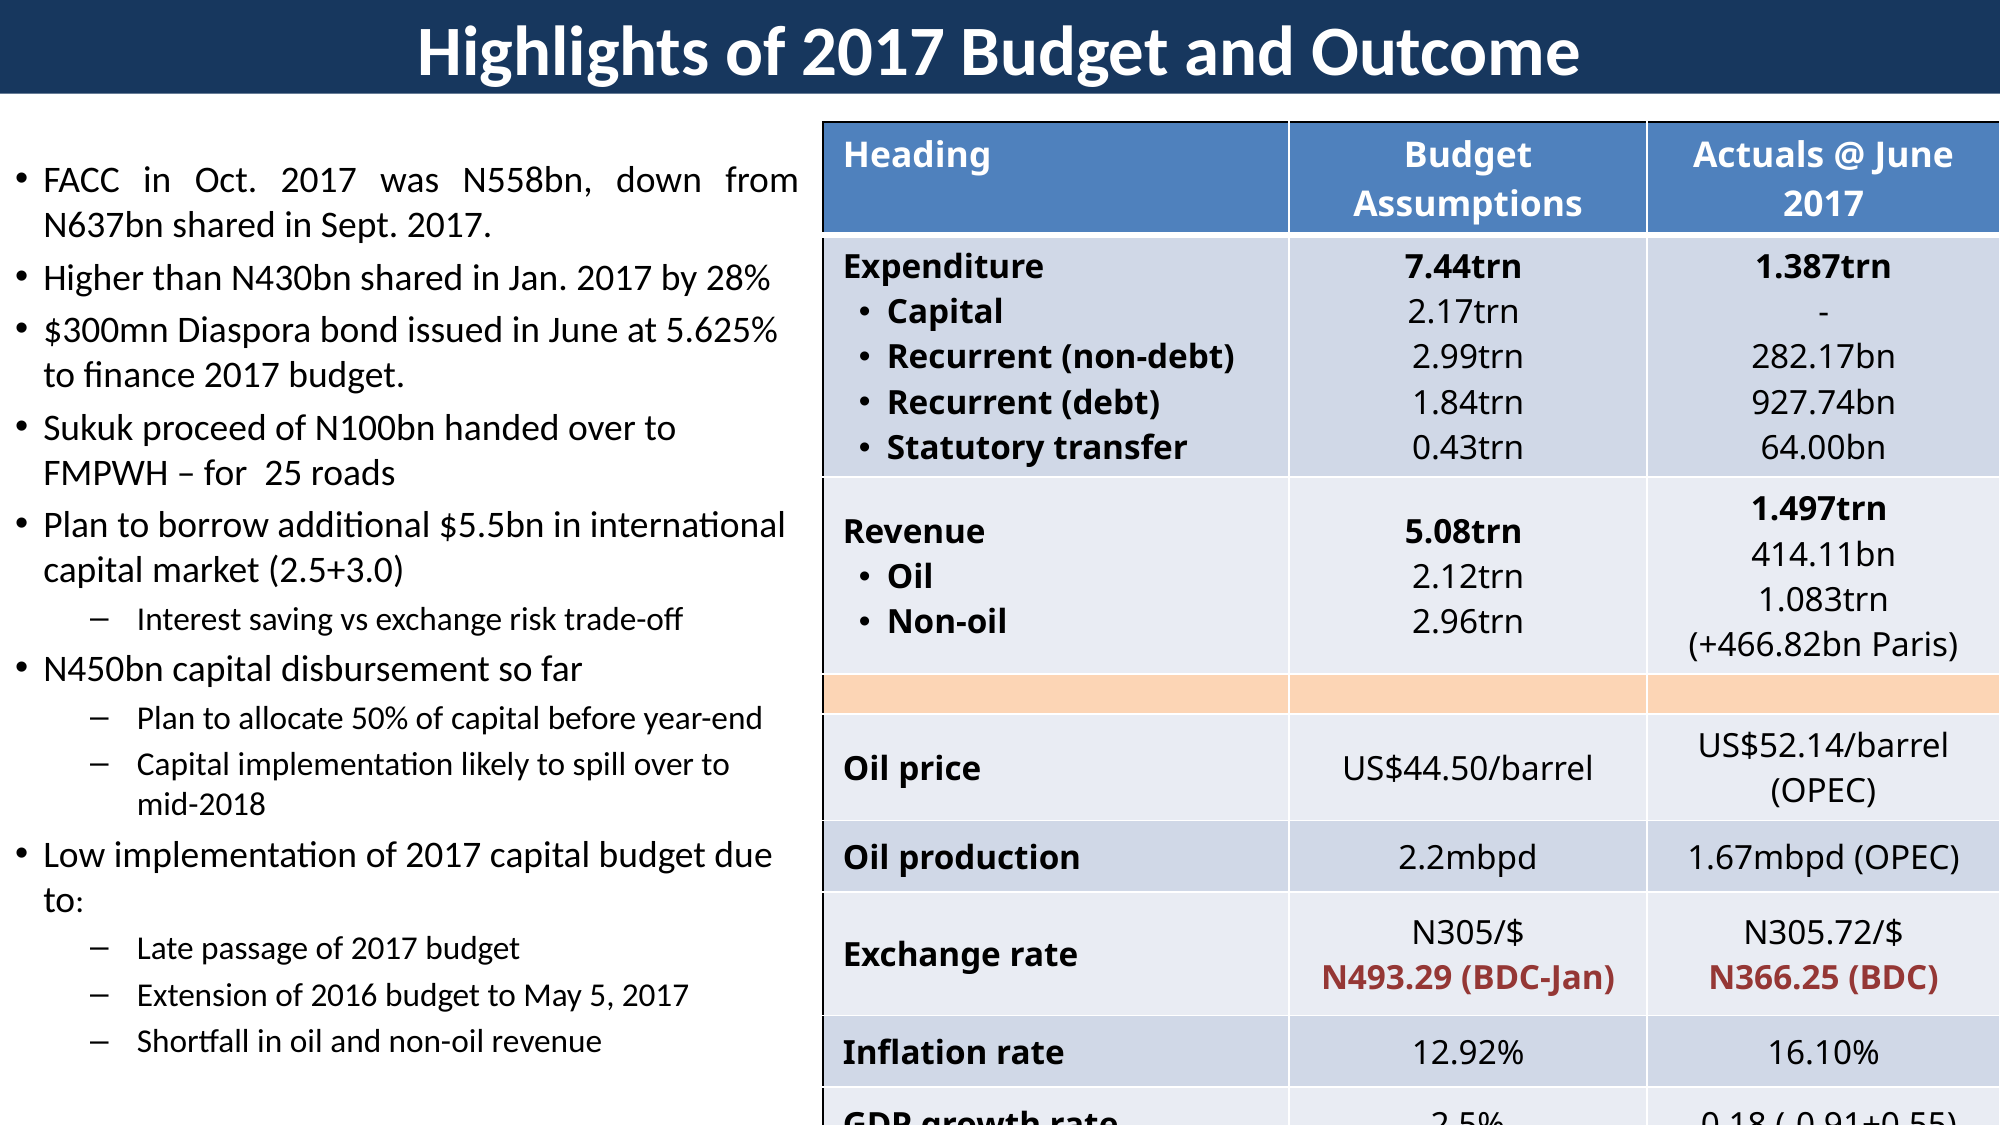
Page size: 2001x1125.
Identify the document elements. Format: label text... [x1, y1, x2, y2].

title Highlights of 2017 Budget and Outcome [0, 0, 2000, 94]
table_header Budget Assumptions [1290, 123, 1646, 232]
table_cell US$52.14/barrel (OPEC) [1648, 715, 1999, 820]
table_cell Expenditure Capital Recurrent (non-debt) Recurrent (debt) Statutory transfer [824, 238, 1288, 476]
table_cell [1648, 675, 1999, 713]
table_cell Revenue Oil Non-oil [824, 478, 1288, 673]
table_cell 1.387trn - 282.17bn 927.74bn 64.00bn [1648, 238, 1999, 476]
table_cell Oil price [824, 715, 1288, 820]
table_cell 1.497trn 414.11bn 1.083trn (+466.82bn Paris) [1648, 478, 1999, 673]
table_cell [1290, 675, 1646, 713]
table_cell 7.44trn 2.17trn 2.99trn 1.84trn 0.43trn [1290, 238, 1646, 476]
table_header Heading [824, 123, 1288, 232]
table_cell N305/$ N493.29 (BDC-Jan) [1290, 893, 1646, 1015]
table_cell US$44.50/barrel [1290, 715, 1646, 820]
table_cell -0.18 (-0.91+0.55) [1648, 1088, 1999, 1125]
table_cell 5.08trn 2.12trn 2.96trn [1290, 478, 1646, 673]
table_cell Oil production [824, 821, 1288, 891]
table_cell 2.5% [1290, 1088, 1646, 1125]
table_cell 2.2mbpd [1290, 821, 1646, 891]
table_cell GDP growth rate [824, 1088, 1288, 1125]
table_cell Inflation rate [824, 1016, 1288, 1086]
table_cell Exchange rate [824, 893, 1288, 1015]
table_cell [824, 675, 1288, 713]
table_cell 12.92% [1290, 1016, 1646, 1086]
table_cell 16.10% [1648, 1016, 1999, 1086]
table_header Actuals @ June 2017 [1648, 123, 1999, 232]
table_cell 1.67mbpd (OPEC) [1648, 821, 1999, 891]
text_box FACC in Oct. 2017 was N558bn, down from N637bn shared in Sept. 2017. Higher than N430bn shared in Jan. 2017 by 28% $300mn Diaspora bond issued in June at 5.625% to finance 2017 budget. Sukuk proceed of N100bn handed over to FMPWH – for 25 roads Plan to borrow additional $5.5bn in international capital market (2.5+3.0) Interest saving vs exchange risk trade-off N450bn capital disbursement so far Plan to allocate 50% of capital before year-end Capital implementation likely to spill over to mid-2018 Low implementation of 2017 capital budget due to: Late passage of 2017 budget Extension of 2016 budget to May 5, 2017 Shortfall in oil and non-oil revenue [0, 147, 815, 1028]
table_cell N305.72/$ N366.25 (BDC) [1648, 893, 1999, 1015]
